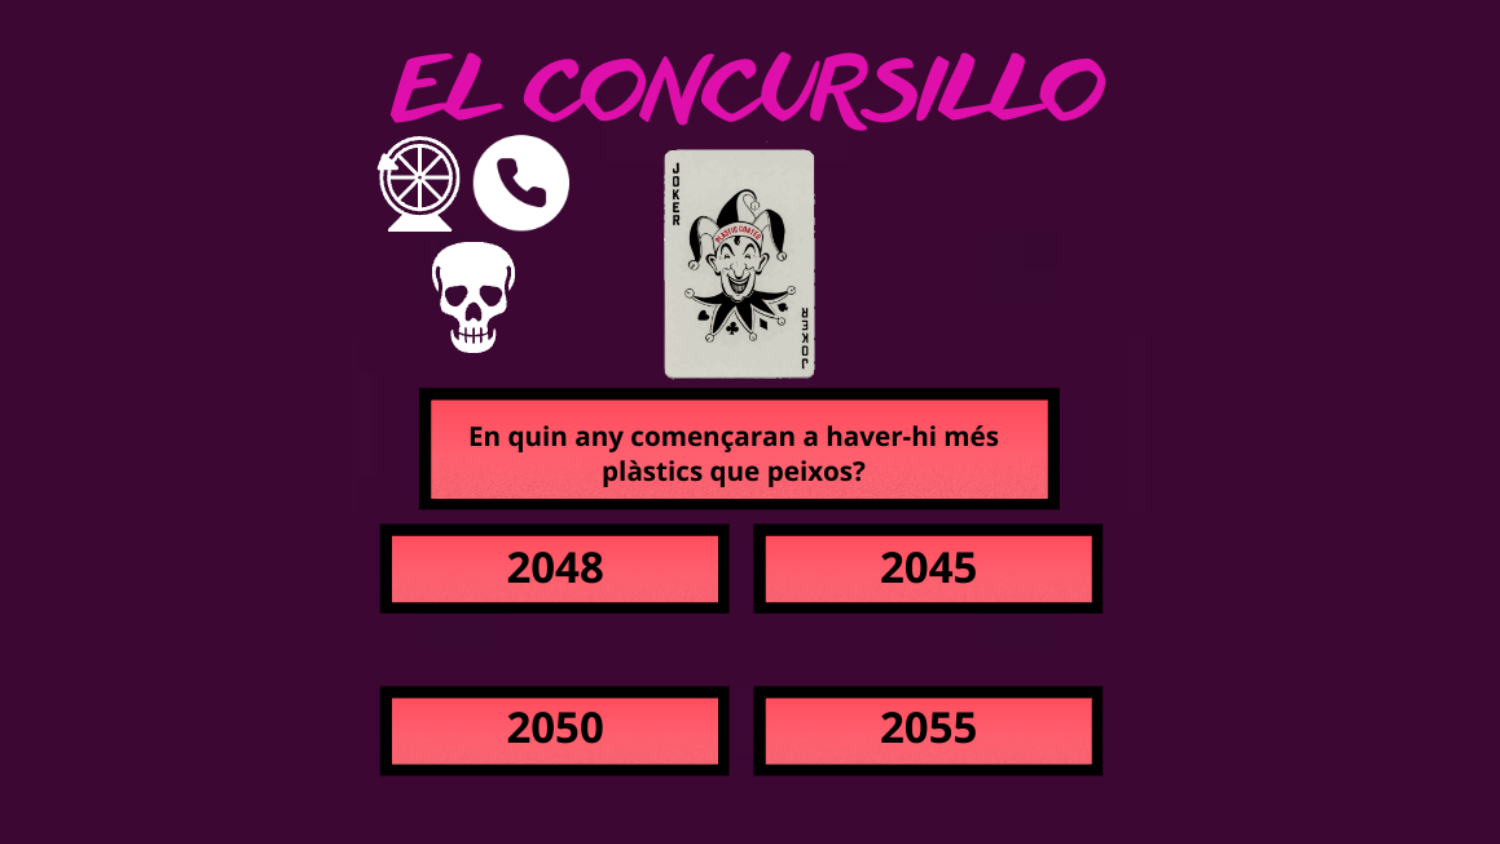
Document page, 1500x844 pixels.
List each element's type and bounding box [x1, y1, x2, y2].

picture [352, 24, 1148, 819]
